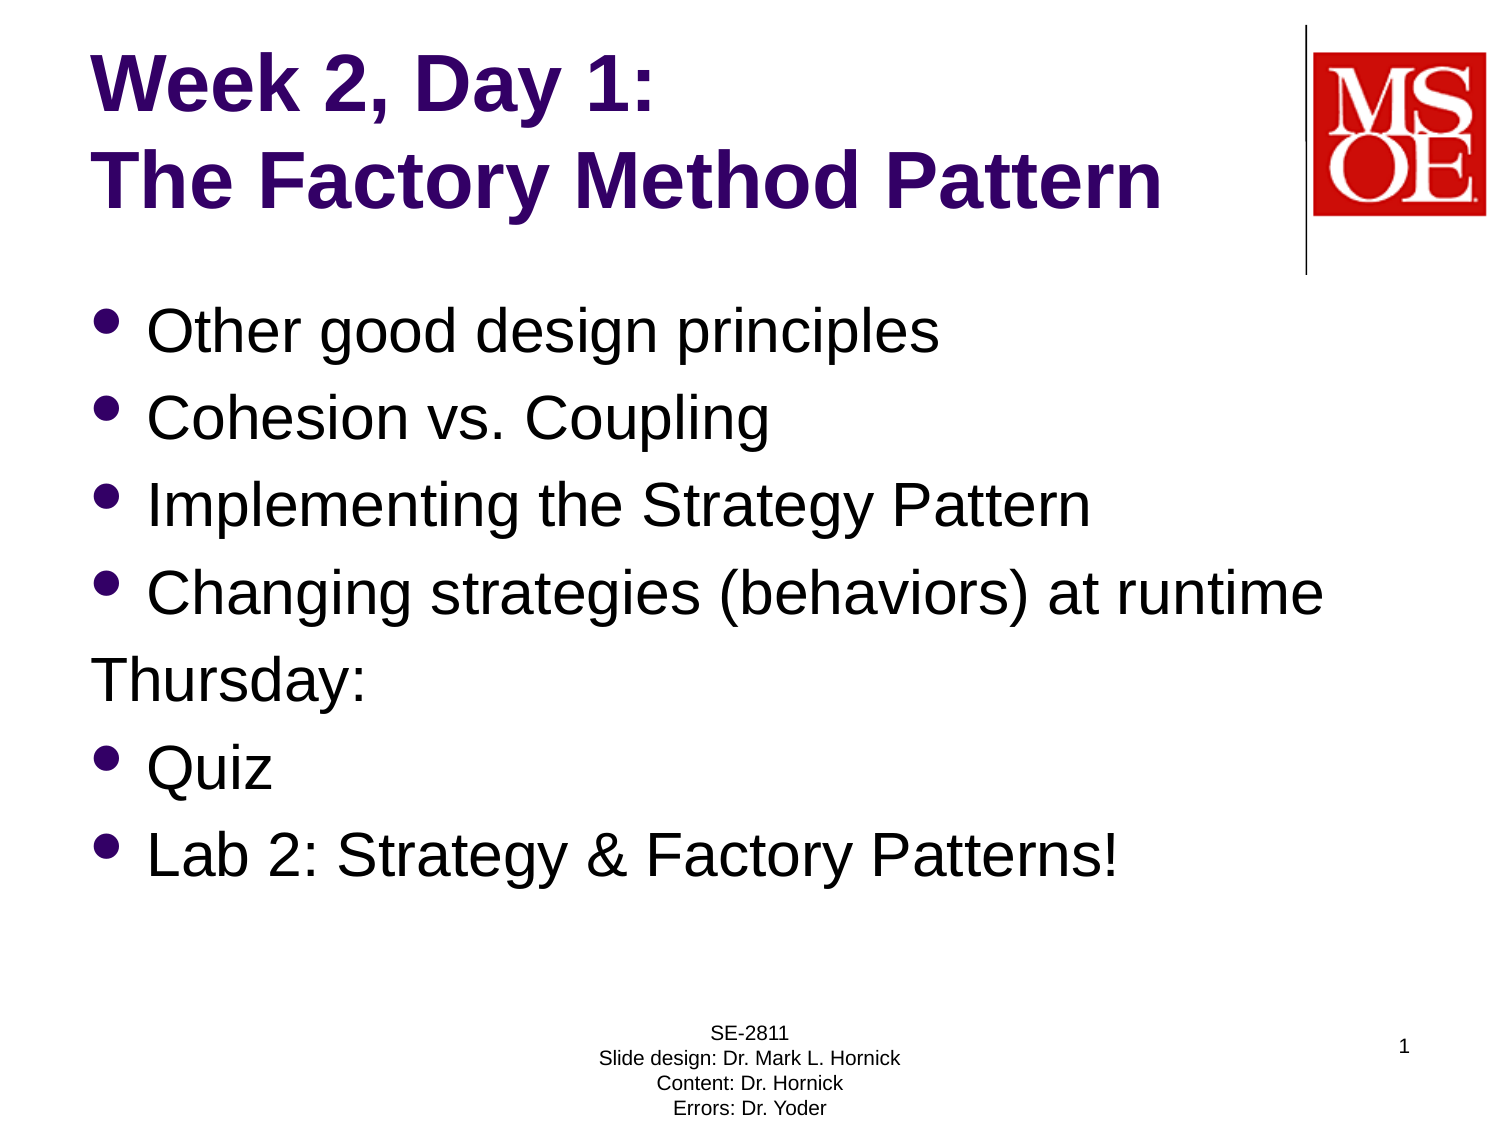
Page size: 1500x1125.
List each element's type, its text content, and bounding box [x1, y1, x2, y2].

picture [1313, 37, 1488, 232]
title Week 2, Day 1: The Factory Method Pattern [74, 19, 1313, 233]
footer SE-2811 Slide design: Dr. Mark L. Hornick Content: Dr. Hornick Errors: Dr. Yoder [512, 1012, 988, 1088]
slide_number 1 [1074, 1024, 1426, 1101]
list Other good design principles Cohesion vs. Coupling Implementing the Strategy Pattern Changing strategies (behaviors) at runtime Thursday: Quiz Lab 2: Strategy & Factory Patterns! [74, 281, 1426, 1006]
